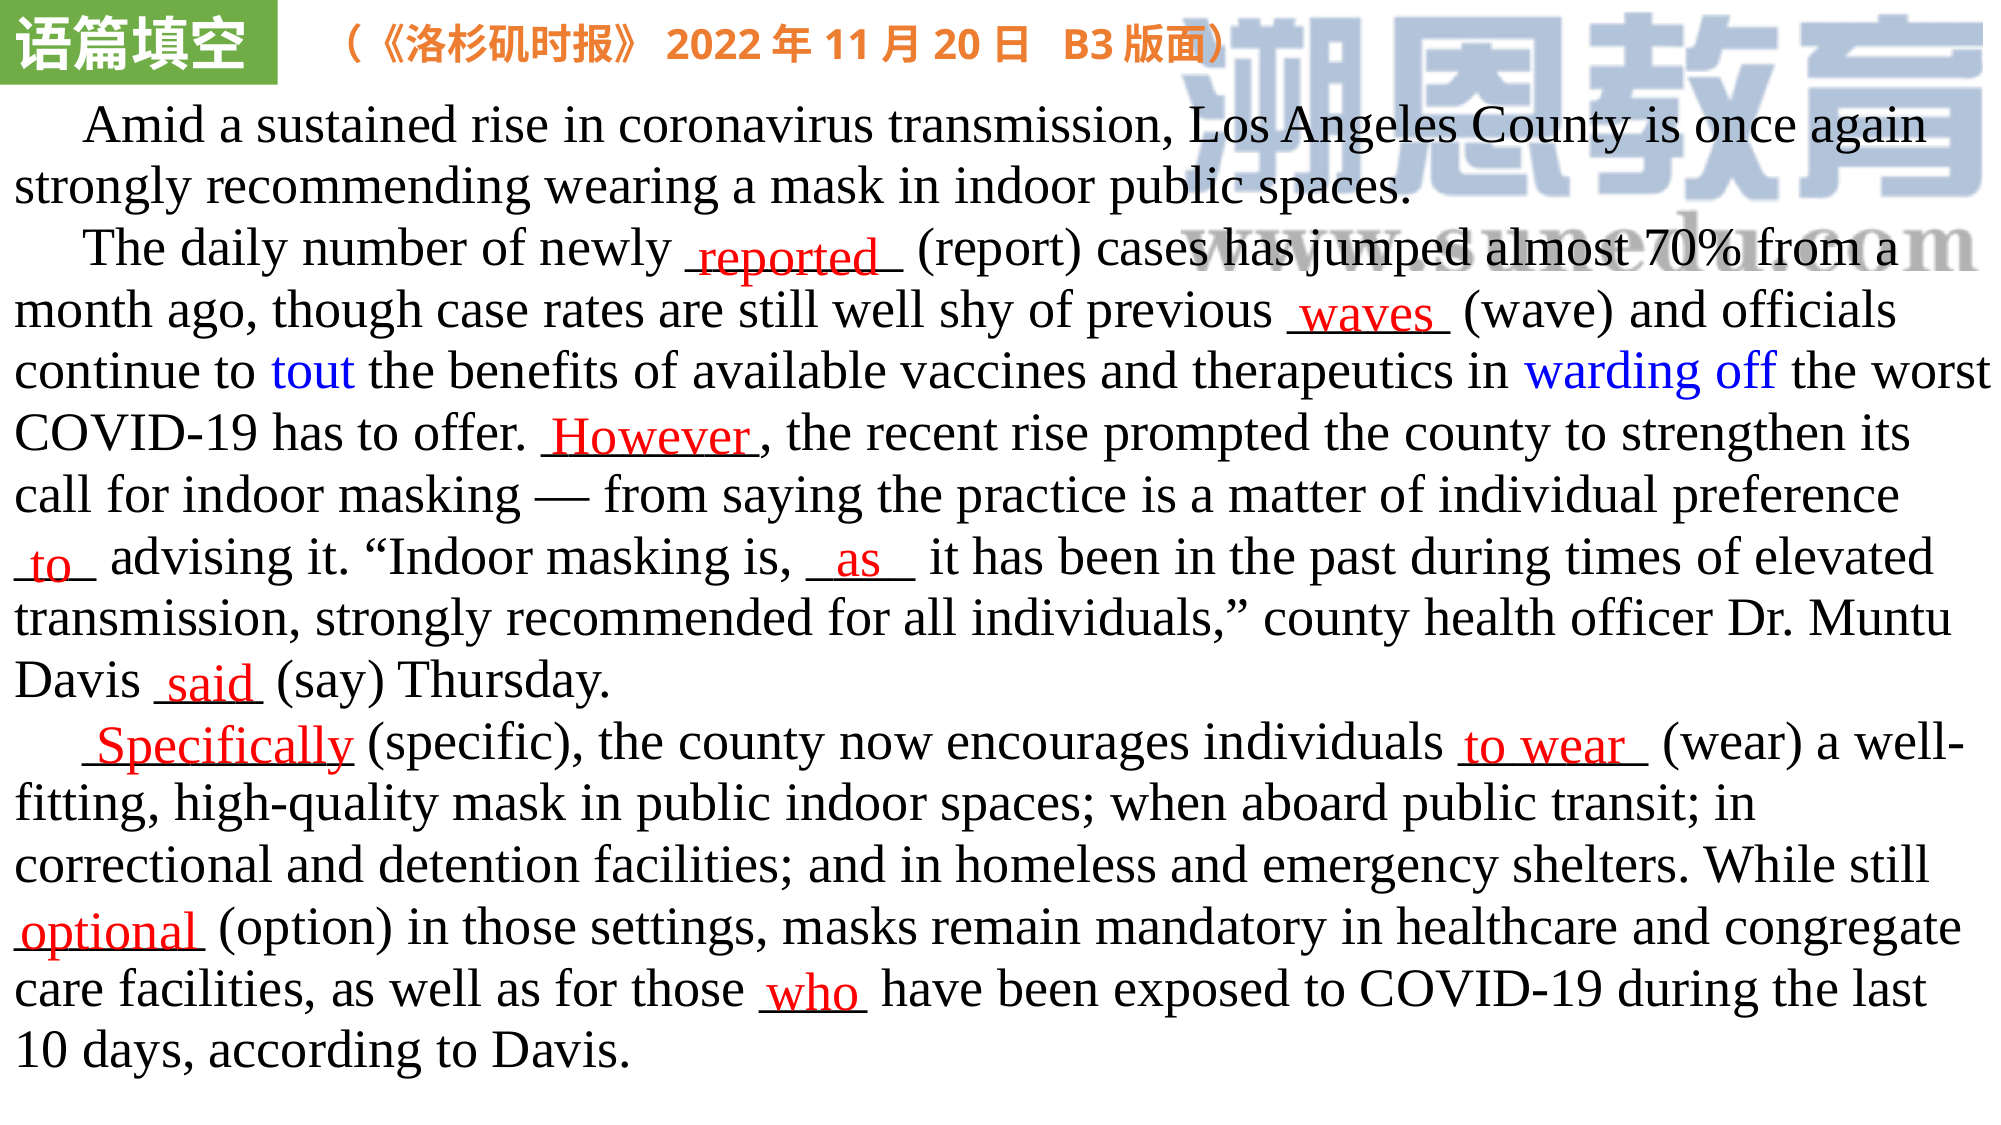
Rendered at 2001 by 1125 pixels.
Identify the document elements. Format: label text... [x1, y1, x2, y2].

text_box Specifically [96, 709, 463, 775]
text_box reported [698, 220, 932, 286]
text_box to [29, 527, 140, 593]
text_box to wear [1464, 709, 1669, 775]
picture [1178, 10, 1983, 85]
text_box who [766, 955, 875, 1021]
text_box Amid a sustained rise in coronavirus transmission, Los Angeles County is once again strongly recommending wearing a mask in indoor public spaces. The daily number of newly ________ (report) cases has jumped almost 70% from a month ago, though case rates are still well shy of previous ______ (wave) and officials continue to tout the benefits of available vaccines and therapeutics in warding off the worst COVID-19 has to offer. ________, the recent rise prompted the county to strengthen its call for indoor masking — from saying the practice is a matter of individual preference ___ advising it. “Indoor masking is, ____ it has been in the past during times of elevated transmission, strongly recommended for all individuals,” county health officer Dr. Muntu Davis ____ (say) Thursday. __________ (specific), the county now encourages individuals _______ (wear) a well-fitting, high-quality mask in public indoor spaces; when aboard public transit; in correctional and detention facilities; and in homeless and emergency shelters. While still _______ (option) in those settings, masks remain mandatory in healthcare and congregate care facilities, as well as for those ____ have been exposed to COVID-19 during the last 10 days, according to Davis. [0, 85, 2000, 1088]
text_box （《洛杉矶时报》2022年11月20日 B3版面） [307, 10, 1767, 76]
text_box However [551, 400, 790, 466]
text_box said [167, 647, 313, 709]
text_box 语篇填空 [0, 0, 278, 85]
text_box optional [20, 895, 272, 961]
text_box waves [1299, 276, 1467, 342]
text_box as [836, 522, 909, 588]
